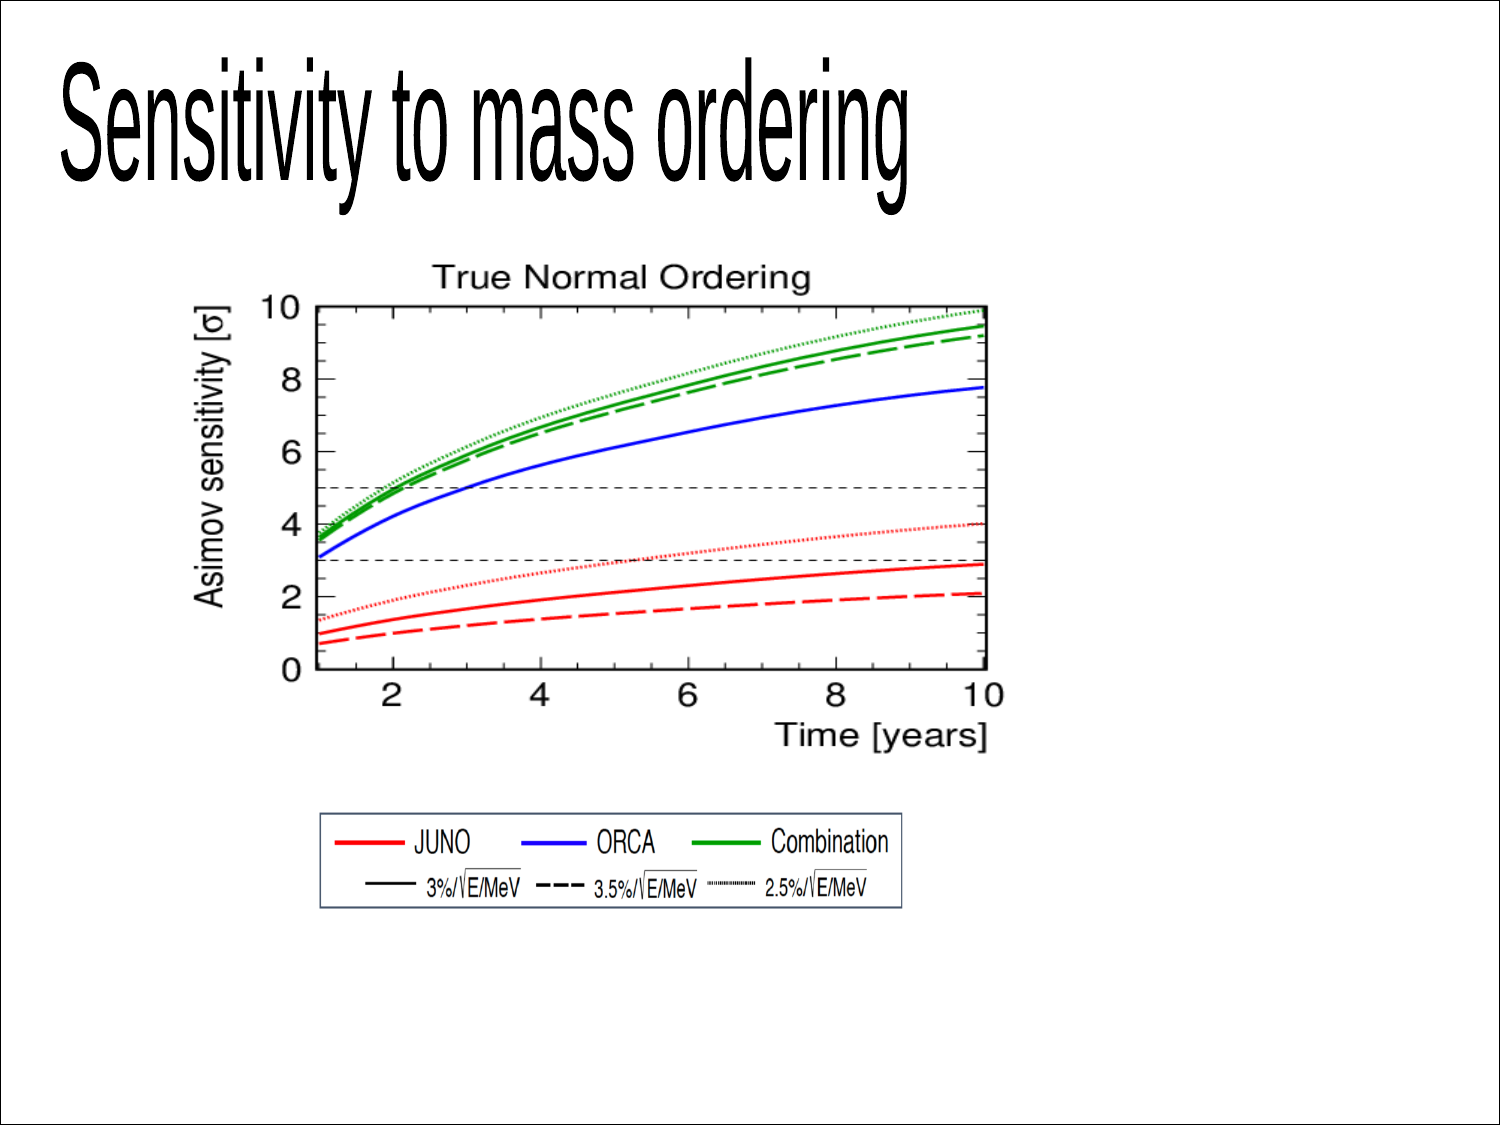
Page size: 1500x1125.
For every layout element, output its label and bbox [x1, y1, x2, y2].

picture [170, 231, 1042, 759]
text_box [172, 156, 215, 231]
text_box [0, 0, 1500, 1125]
picture [317, 808, 905, 914]
